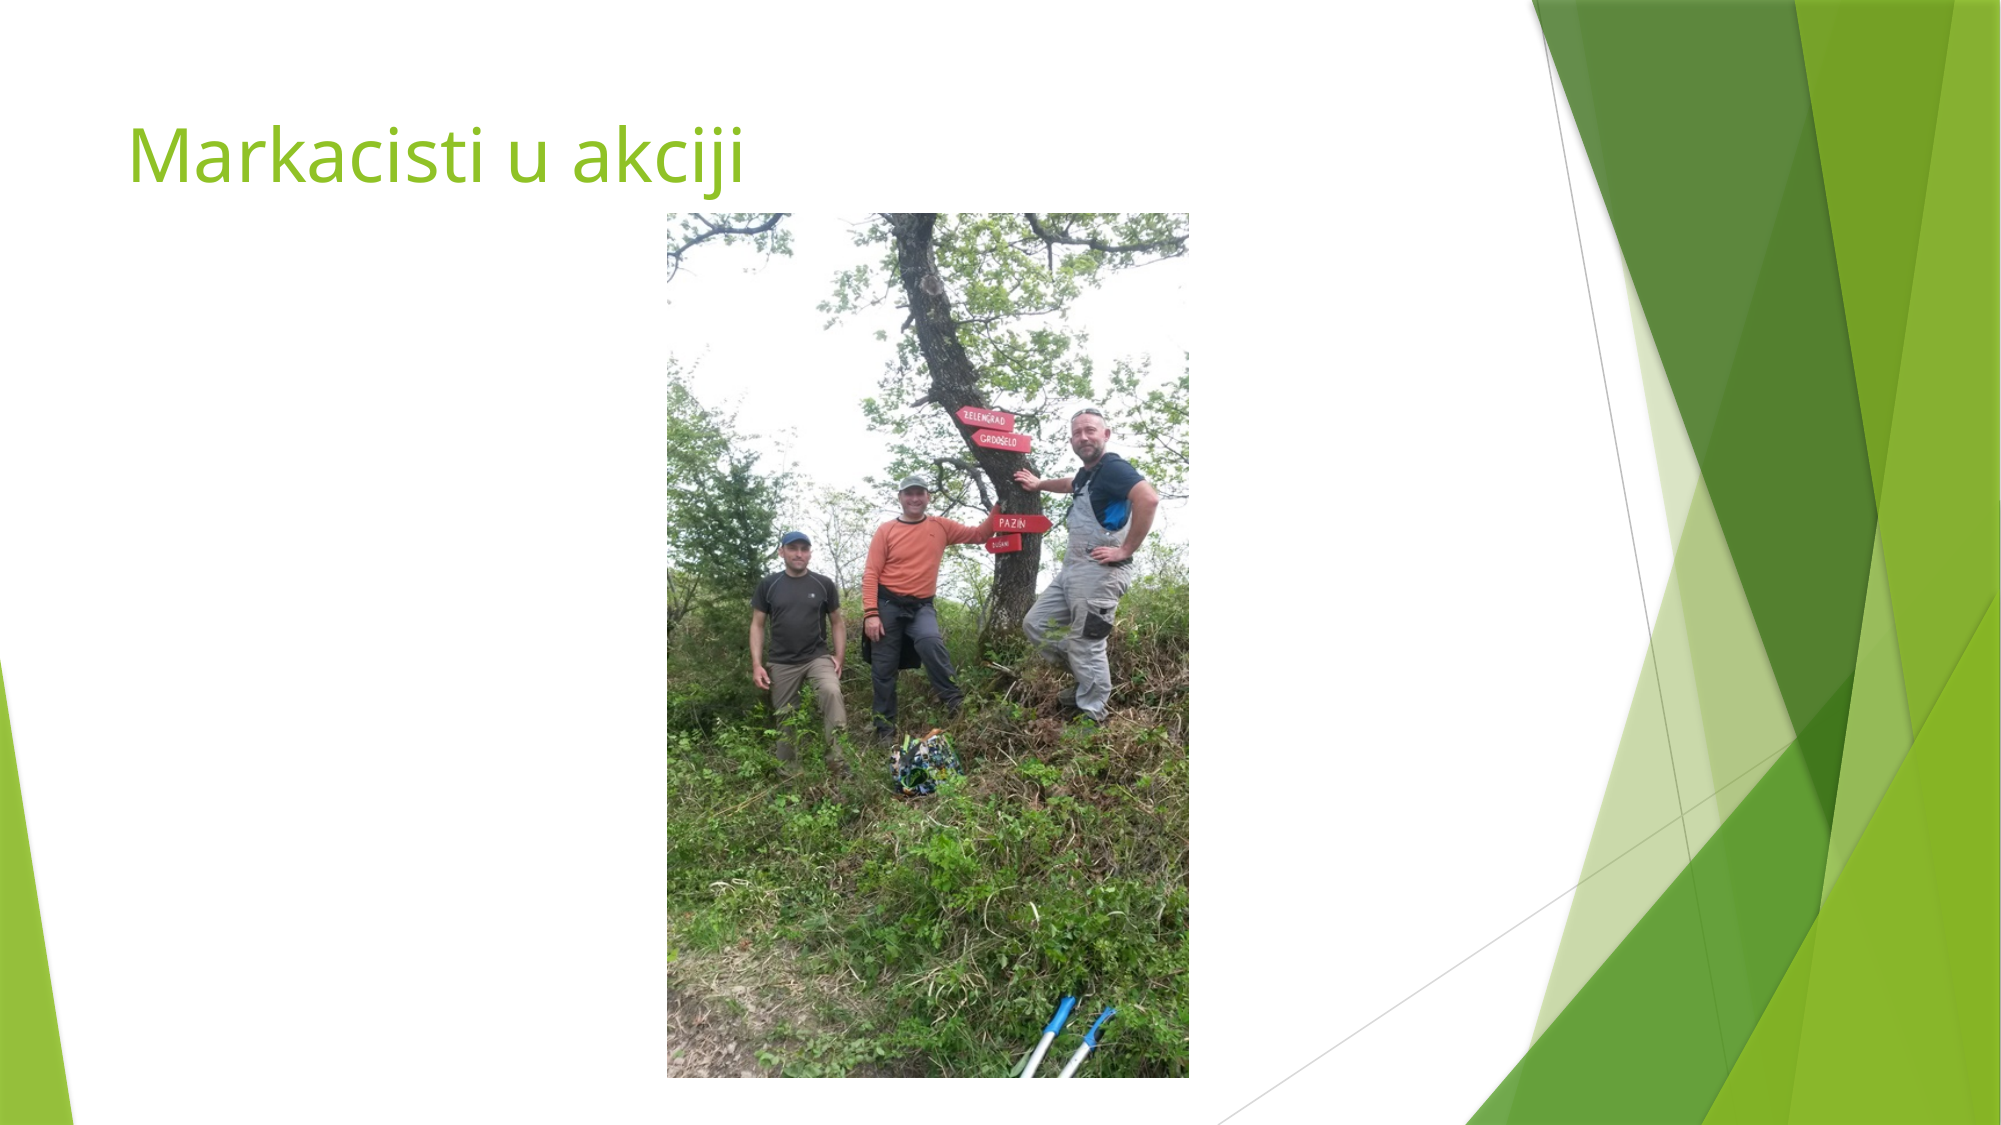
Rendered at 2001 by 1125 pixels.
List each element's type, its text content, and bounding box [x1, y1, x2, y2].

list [666, 212, 1189, 1079]
title Markacisti u akciji [111, 99, 1522, 317]
